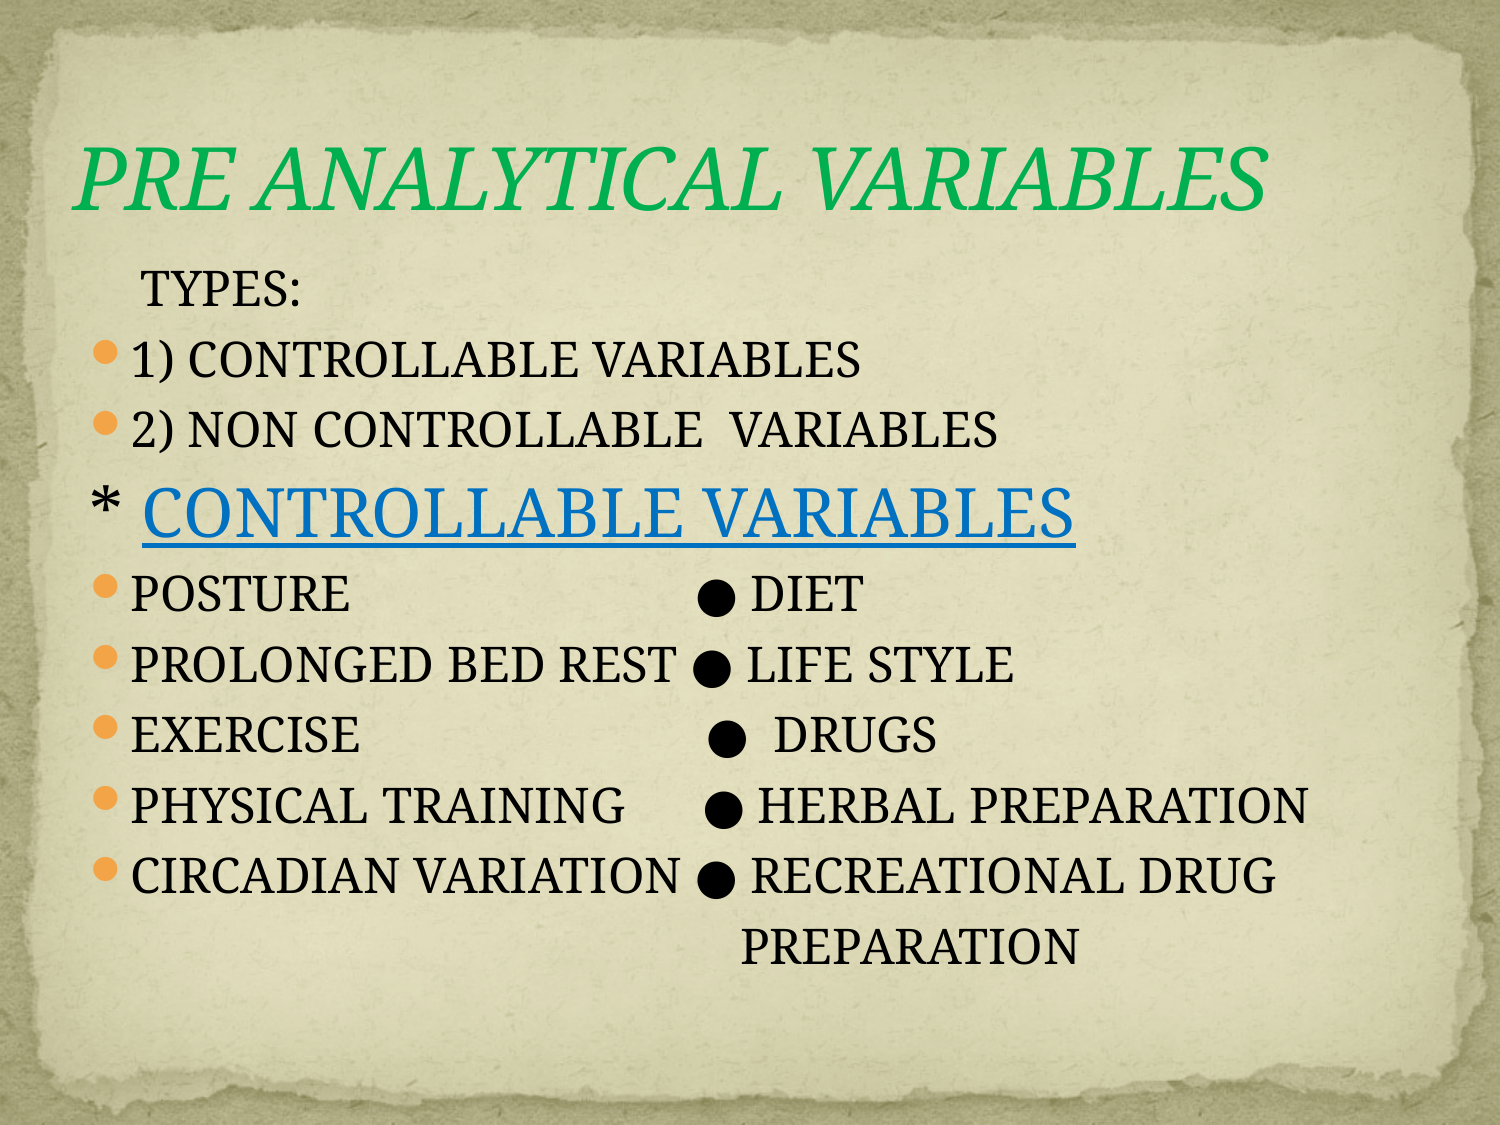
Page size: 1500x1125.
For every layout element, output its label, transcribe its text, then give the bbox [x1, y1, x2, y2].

list TYPES: 1) CONTROLLABLE VARIABLES 2) NON CONTROLLABLE VARIABLES * CONTROLLABLE VARIABLES POSTURE ● DIET PROLONGED BED REST ● LIFE STYLE EXERCISE ● DRUGS PHYSICAL TRAINING ● HERBAL PREPARATION CIRCADIAN VARIATION ● RECREATIONAL DRUG PREPARATION [75, 249, 1425, 1043]
title PRE ANALYTICAL VARIABLES [58, 35, 1409, 236]
